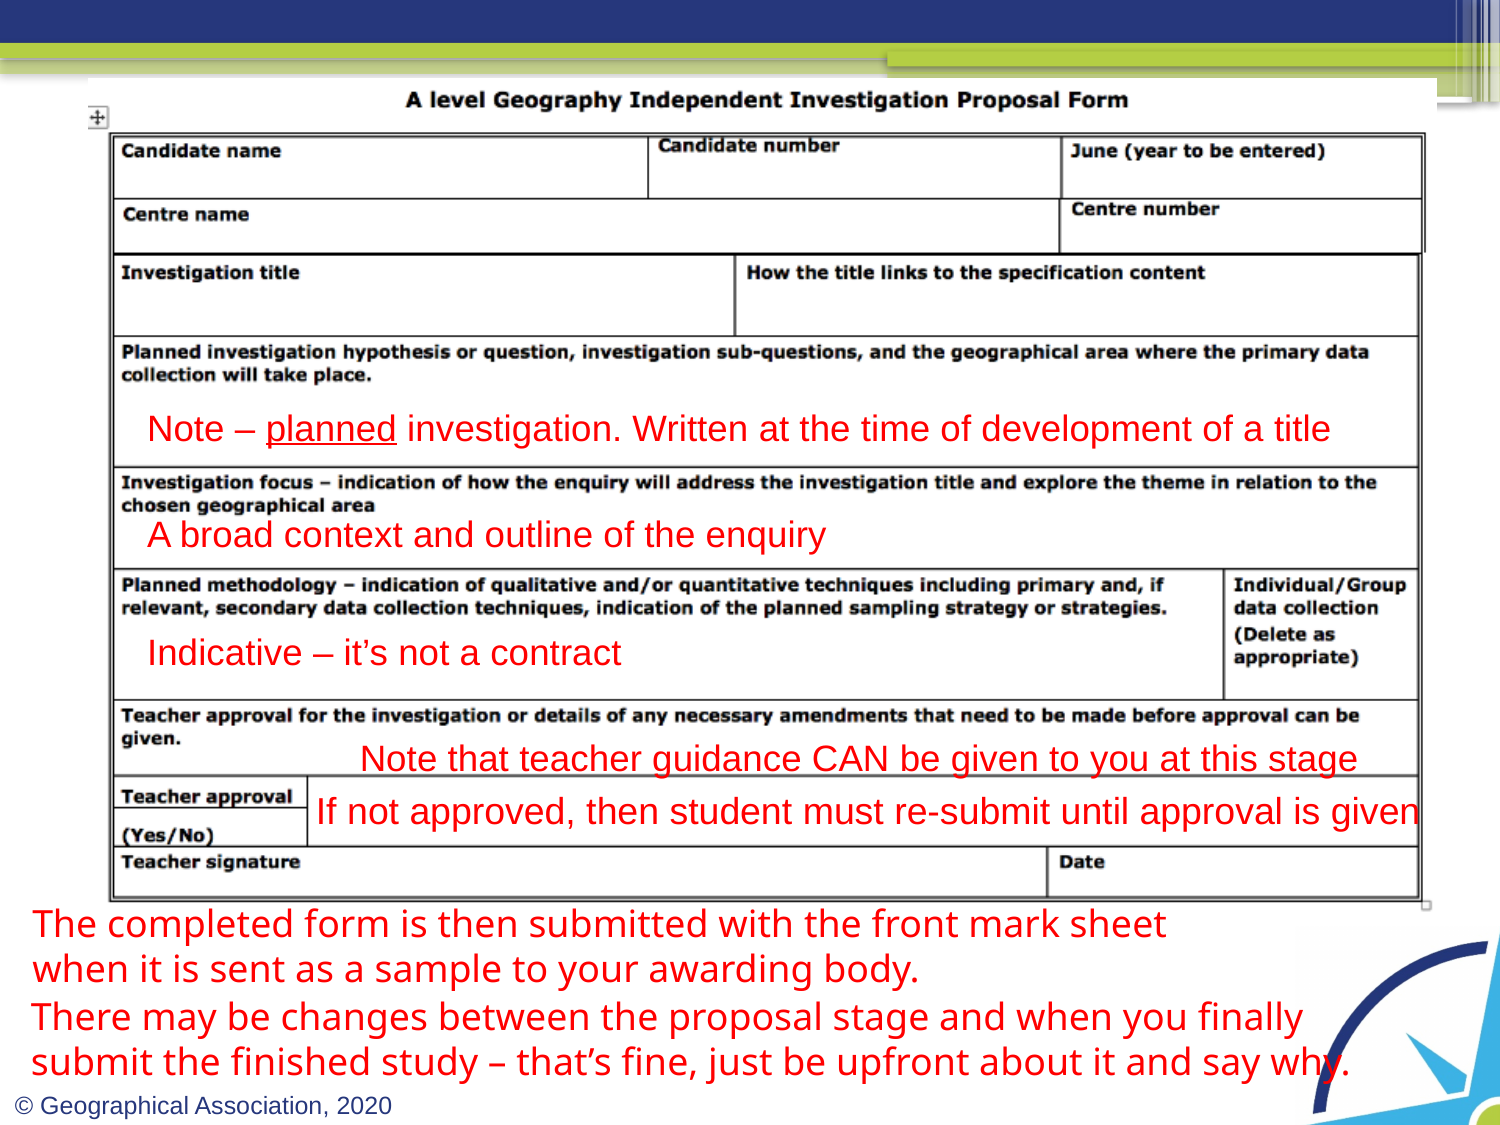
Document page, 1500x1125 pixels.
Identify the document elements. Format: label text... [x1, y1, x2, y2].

text_box The completed form is then submitted with the front mark sheet when it is sent as a sample to your awarding body. [17, 893, 1128, 985]
picture [88, 77, 1437, 919]
text_box There may be changes between the proposal stage and when you finally submit the finished study – that’s fine, just be upfront about it and say why. [16, 985, 1364, 1084]
picture [1296, 927, 1500, 1125]
